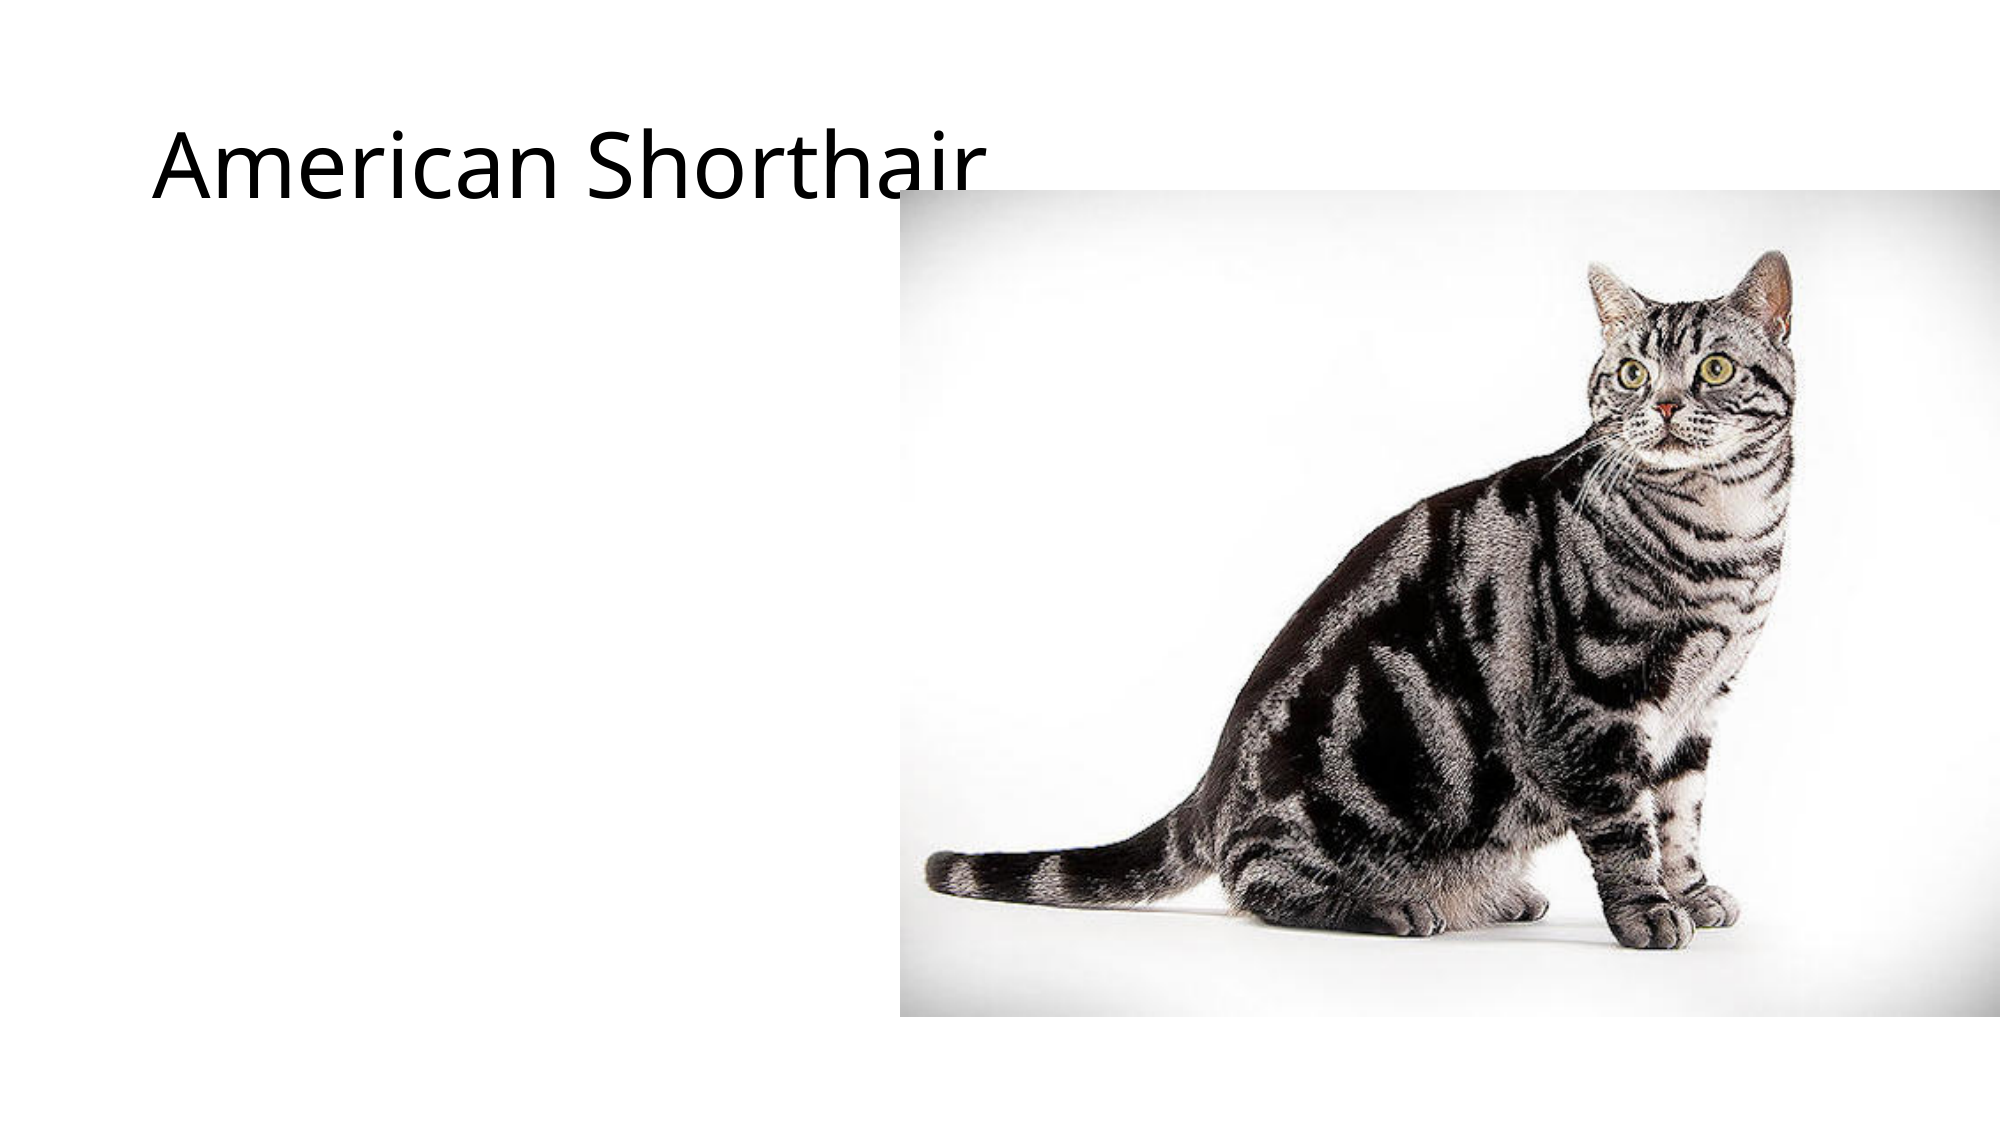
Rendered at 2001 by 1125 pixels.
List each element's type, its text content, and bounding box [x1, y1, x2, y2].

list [899, 190, 2000, 1017]
title American Shorthair [137, 59, 1863, 278]
